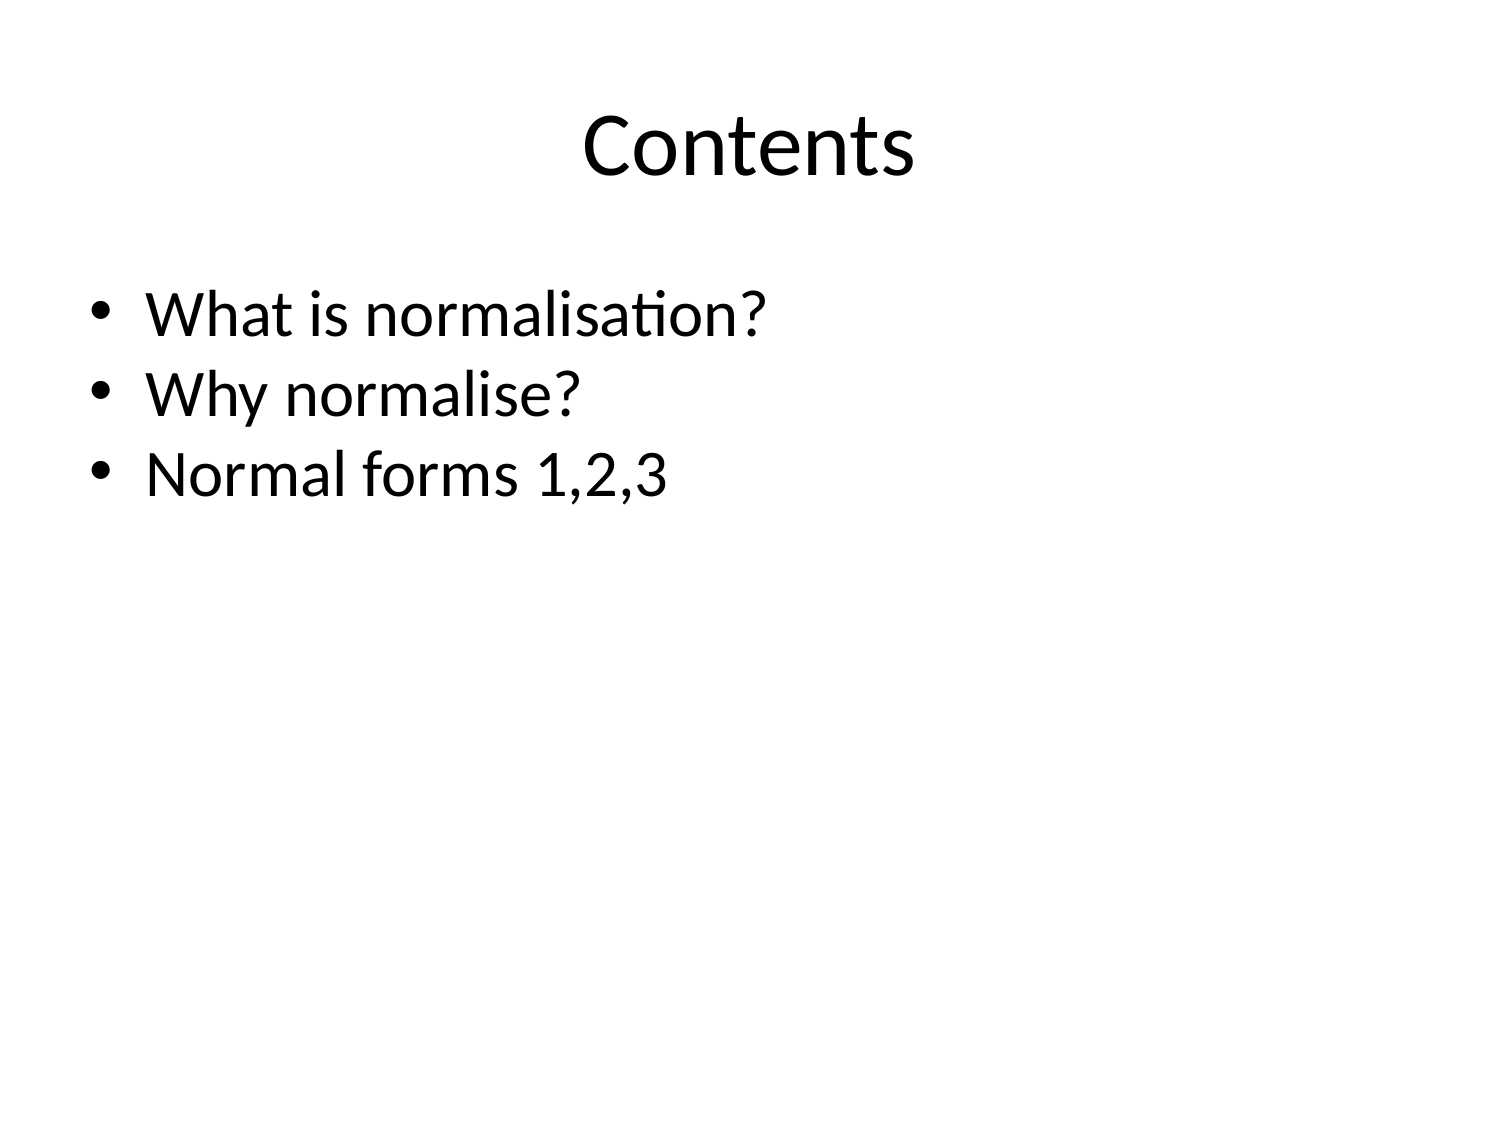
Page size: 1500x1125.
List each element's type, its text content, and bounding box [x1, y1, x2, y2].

text_box What is normalisation? Why normalise? Normal forms 1,2,3 [74, 262, 1425, 1005]
text_box Contents [74, 45, 1425, 233]
